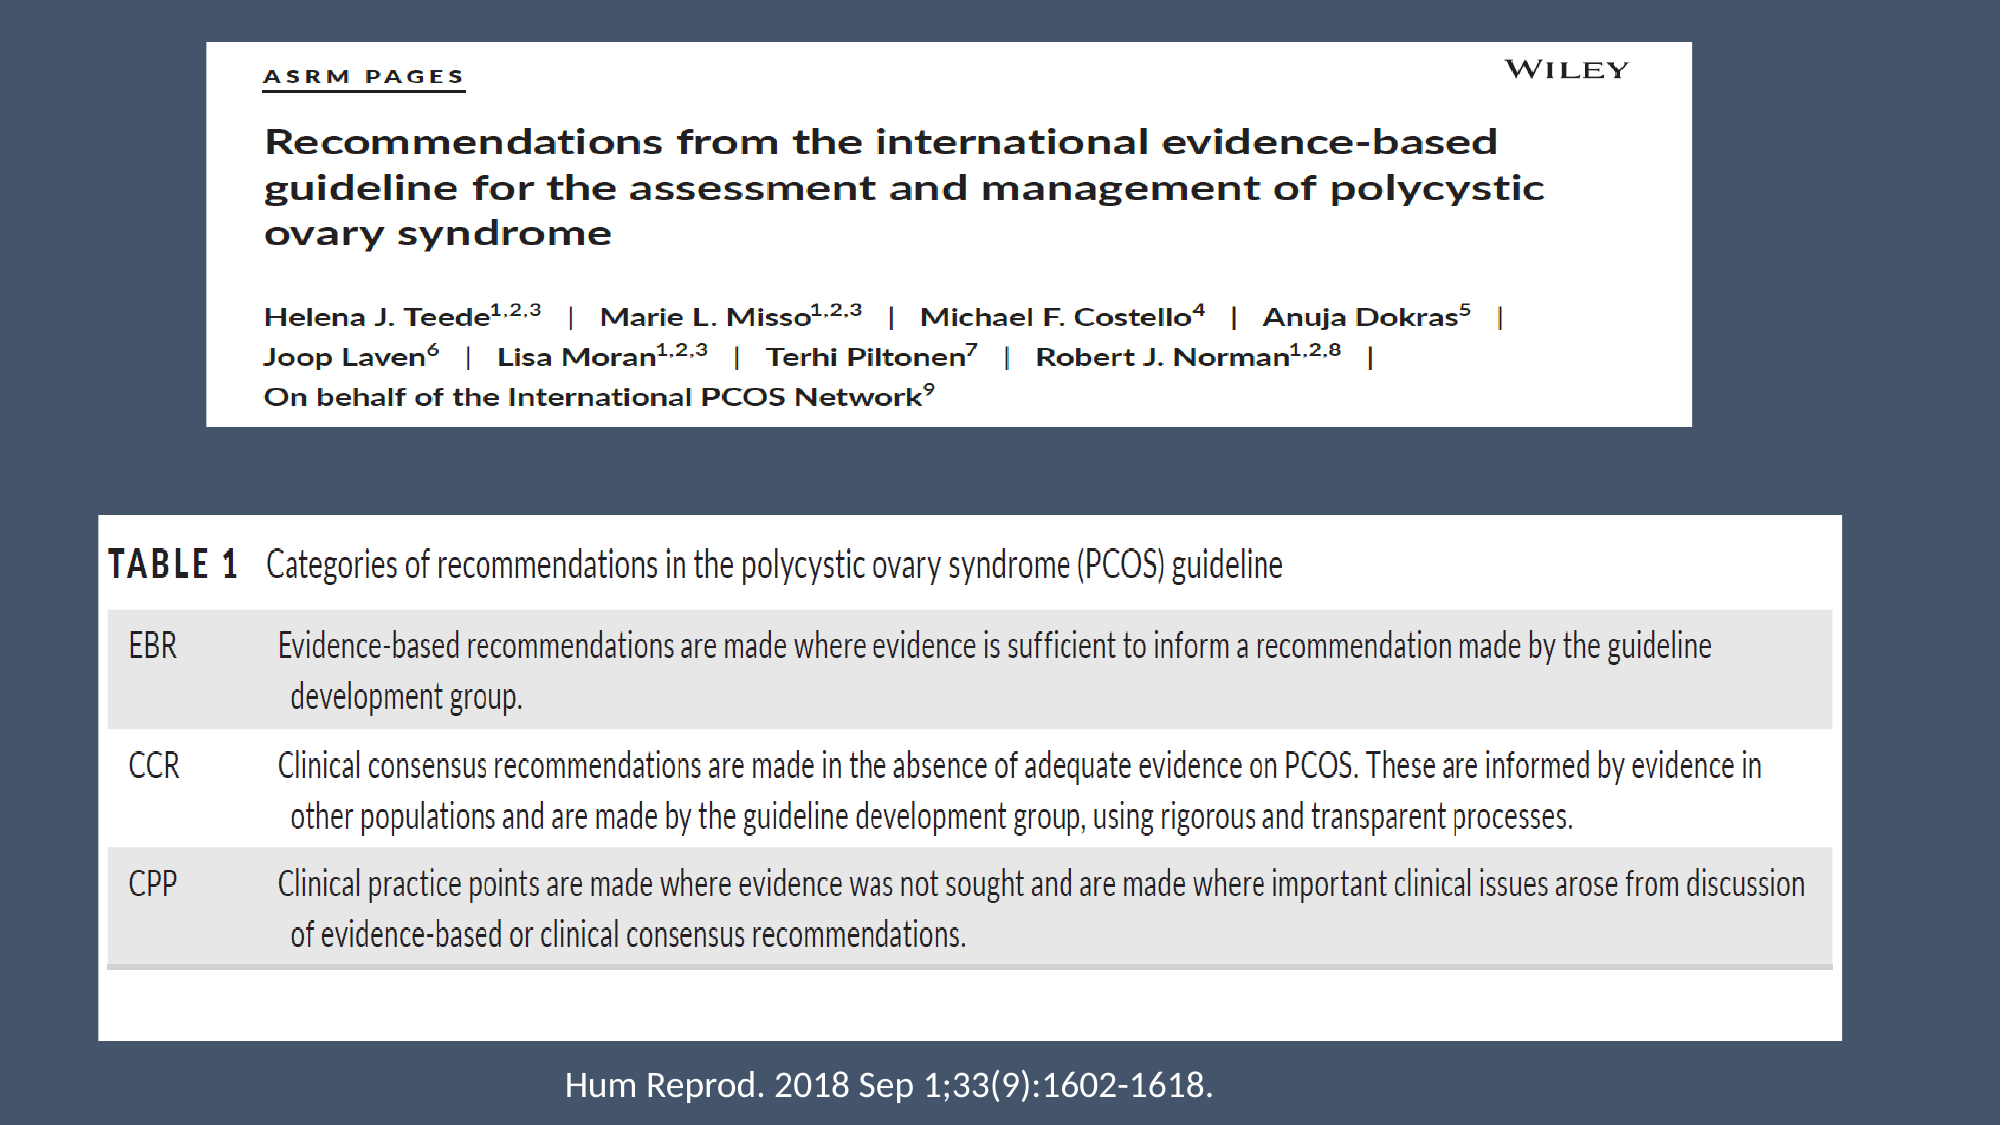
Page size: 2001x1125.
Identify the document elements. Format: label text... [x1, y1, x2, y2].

text_box Hum Reprod. 2018 Sep 1;33(9):1602-1618. [549, 1052, 1550, 1113]
picture [206, 42, 1693, 427]
picture [98, 515, 1843, 1041]
